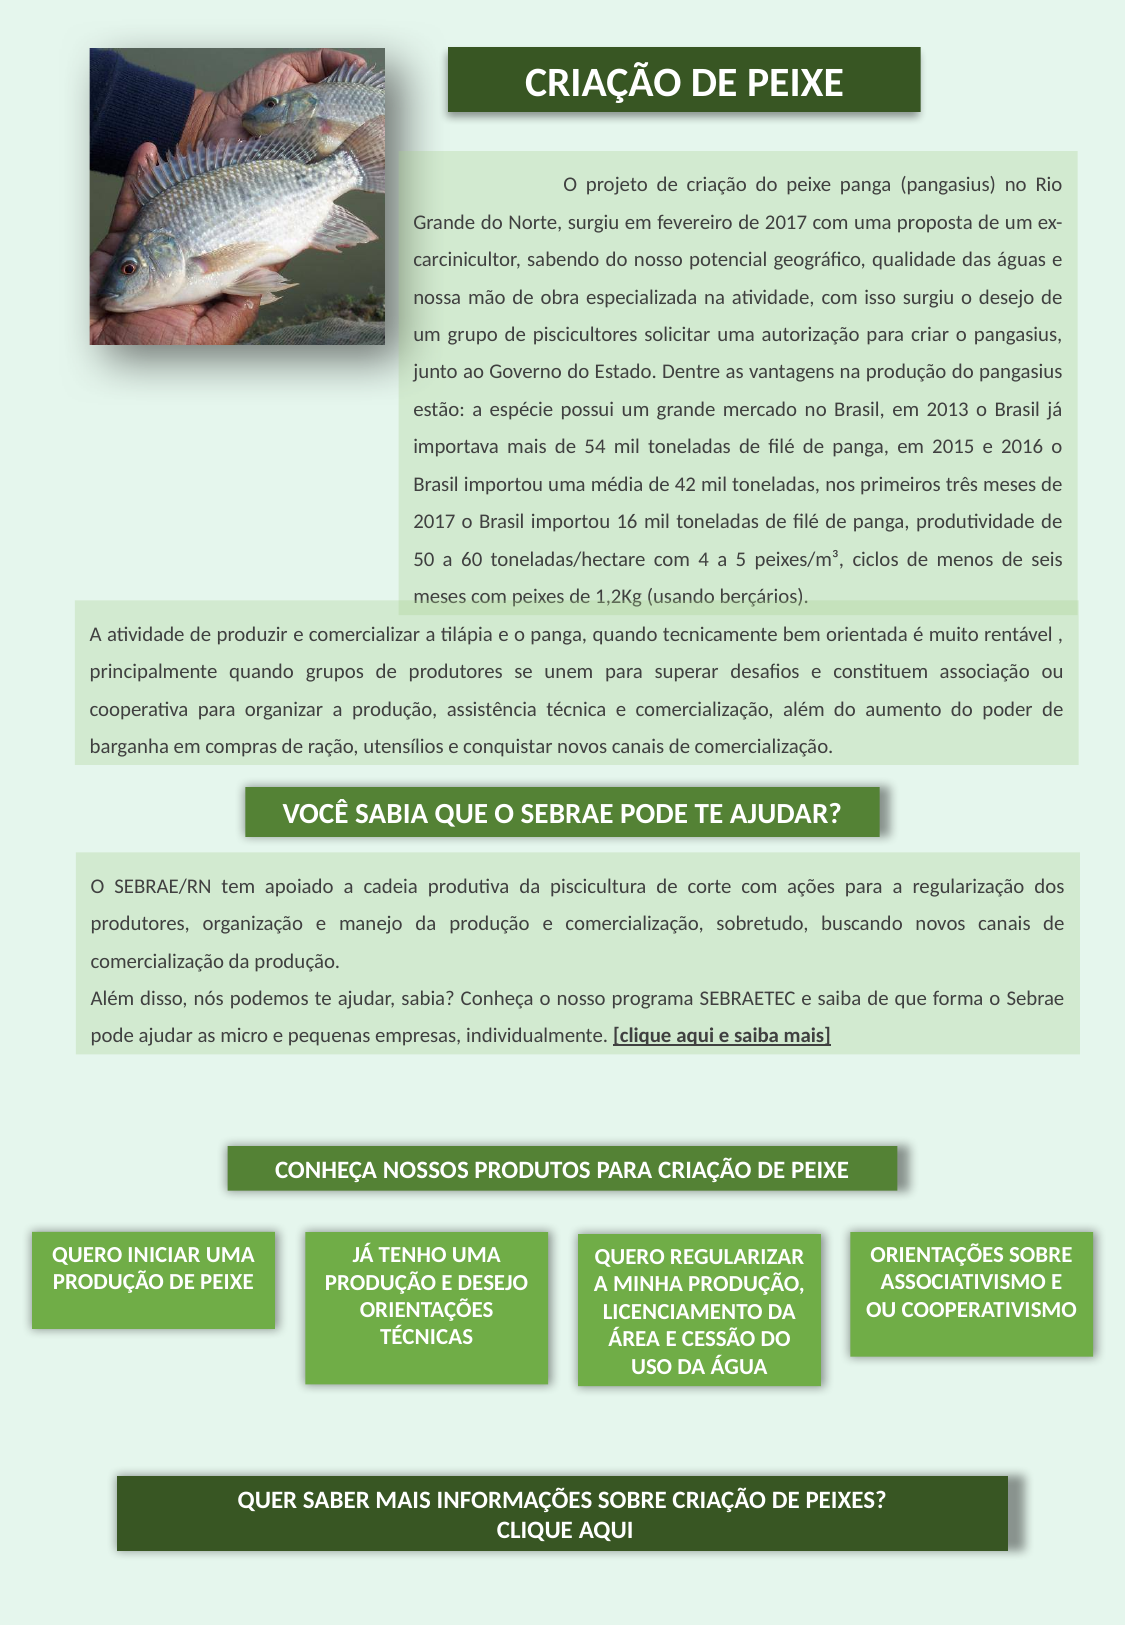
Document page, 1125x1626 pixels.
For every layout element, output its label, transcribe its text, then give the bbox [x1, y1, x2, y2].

text_box ORIENTAÇÕES SOBRE ASSOCIATIVISMO E OU COOPERATIVISMO [850, 1232, 1094, 1357]
text_box QUER SABER MAIS INFORMAÇÕES SOBRE CRIAÇÃO DE PEIXES? CLIQUE AQUI [117, 1476, 1008, 1551]
text_box QUERO INICIAR UMA PRODUÇÃO DE PEIXE [32, 1231, 275, 1329]
text_box O projeto de criação do peixe panga (pangasius) no Rio Grande do Norte, surgiu em fevereiro de 2017 com uma proposta de um ex-carcinicultor, sabendo do nosso potencial geográfico, qualidade das águas e nossa mão de obra especializada na atividade, com isso surgiu o desejo de um grupo de piscicultores solicitar uma autorização para criar o pangasius, junto ao Governo do Estado. Dentre as vantagens na produção do pangasius estão: a espécie possui um grande mercado no Brasil, em 2013 o Brasil já importava mais de 54 mil toneladas de filé de panga, em 2015 e 2016 o Brasil importou uma média de 42 mil toneladas, nos primeiros três meses de 2017 o Brasil importou 16 mil toneladas de filé de panga, produtividade de 50 a 60 toneladas/hectare com 4 a 5 peixes/m³, ciclos de menos de seis meses com peixes de 1,2Kg (usando berçários). [398, 151, 1078, 600]
text_box O SEBRAE/RN tem apoiado a cadeia produtiva da piscicultura de corte com ações para a regularização dos produtores, organização e manejo da produção e comercialização, sobretudo, buscando novos canais de comercialização da produção. Além disso, nós podemos te ajudar, sabia? Conheça o nosso programa SEBRAETEC e saiba de que forma o Sebrae pode ajudar as micro e pequenas empresas, individualmente. [clique aqui e saiba mais] [75, 852, 1080, 1055]
text_box CONHEÇA NOSSOS PRODUTOS PARA CRIAÇÃO DE PEIXE [227, 1146, 898, 1191]
text_box CRIAÇÃO DE PEIXE [448, 47, 921, 112]
text_box JÁ TENHO UMA PRODUÇÃO E DESEJO ORIENTAÇÕES TÉCNICAS [305, 1232, 549, 1385]
text_box QUERO REGULARIZAR A MINHA PRODUÇÃO, LICENCIAMENTO DA ÁREA E CESSÃO DO USO DA ÁGUA [578, 1234, 821, 1387]
picture [89, 48, 385, 345]
text_box A atividade de produzir e comercializar a tilápia e o panga, quando tecnicamente bem orientada é muito rentável , principalmente quando grupos de produtores se unem para superar desafios e constituem associação ou cooperativa para organizar a produção, assistência técnica e comercialização, além do aumento do poder de barganha em compras de ração, utensílios e conquistar novos canais de comercialização. [74, 600, 1079, 765]
text_box VOCÊ SABIA QUE O SEBRAE PODE TE AJUDAR? [245, 787, 880, 837]
